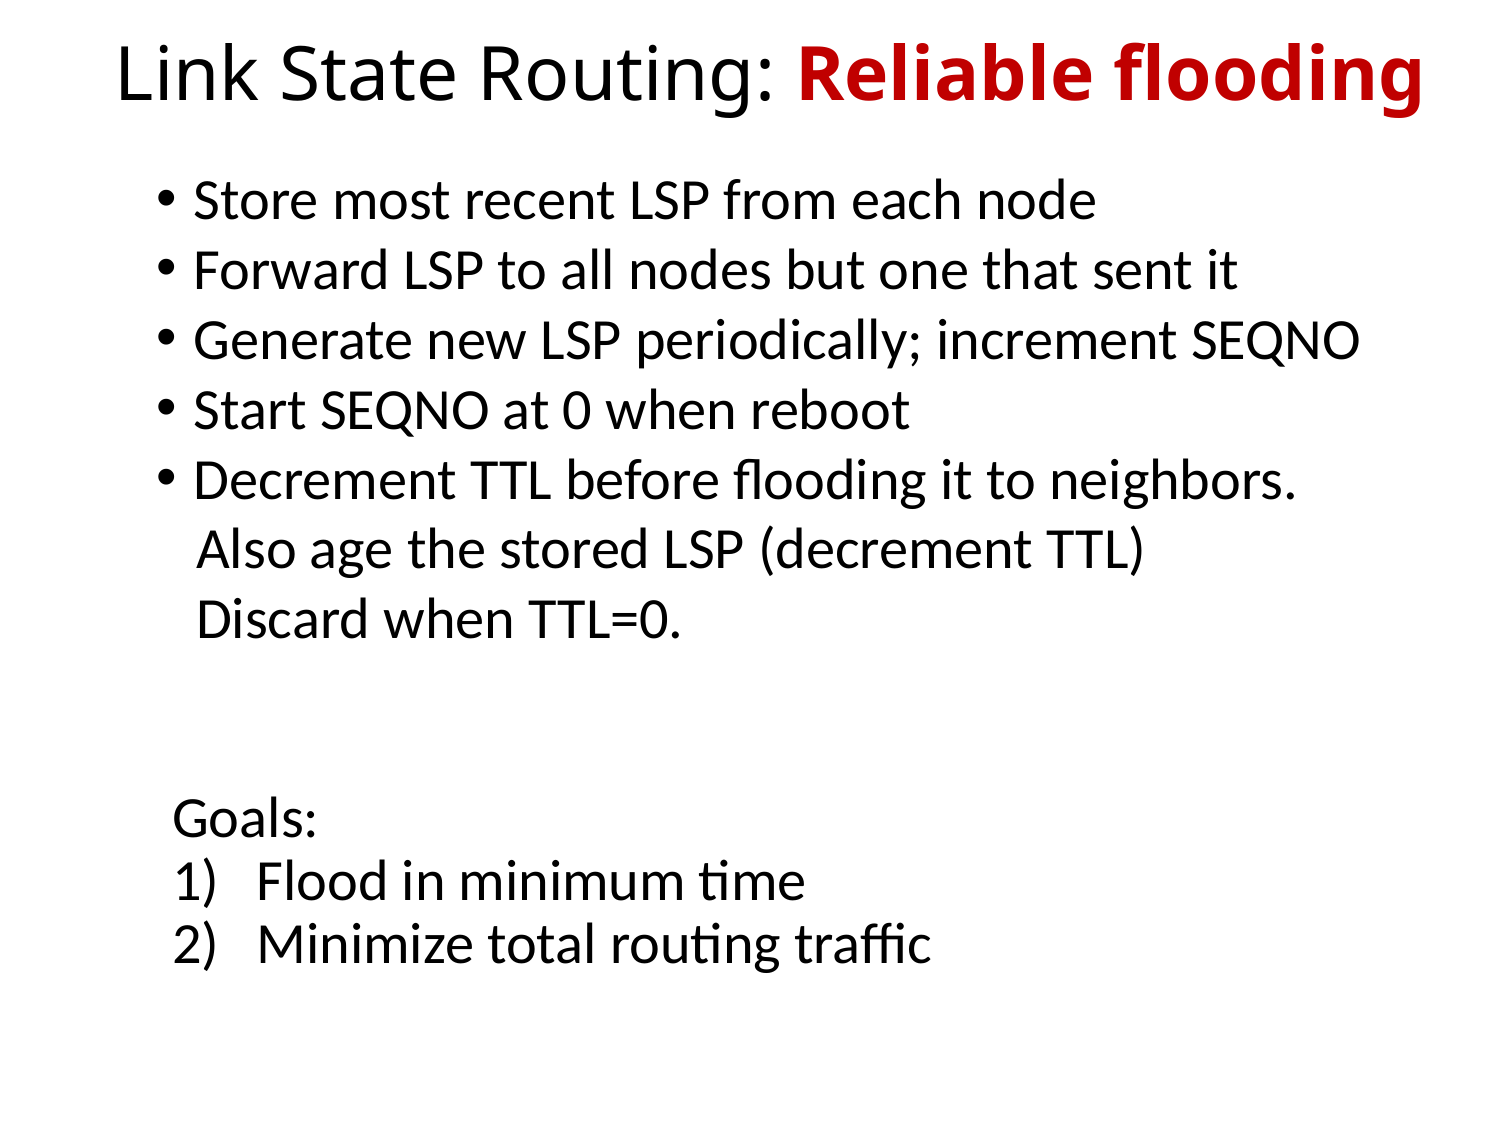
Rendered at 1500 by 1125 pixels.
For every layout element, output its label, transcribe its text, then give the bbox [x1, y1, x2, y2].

text_box Goals: Flood in minimum time Minimize total routing traffic [157, 779, 1160, 978]
text_box Store most recent LSP from each node Forward LSP to all nodes but one that sent it Generate new LSP periodically; increment SEQNO Start SEQNO at 0 when reboot Decrement TTL before flooding it to neighbors. Also age the stored LSP (decrement TTL) Discard when TTL=0. [66, 165, 1462, 1006]
text_box Link State Routing: Reliable flooding [100, 28, 1459, 135]
